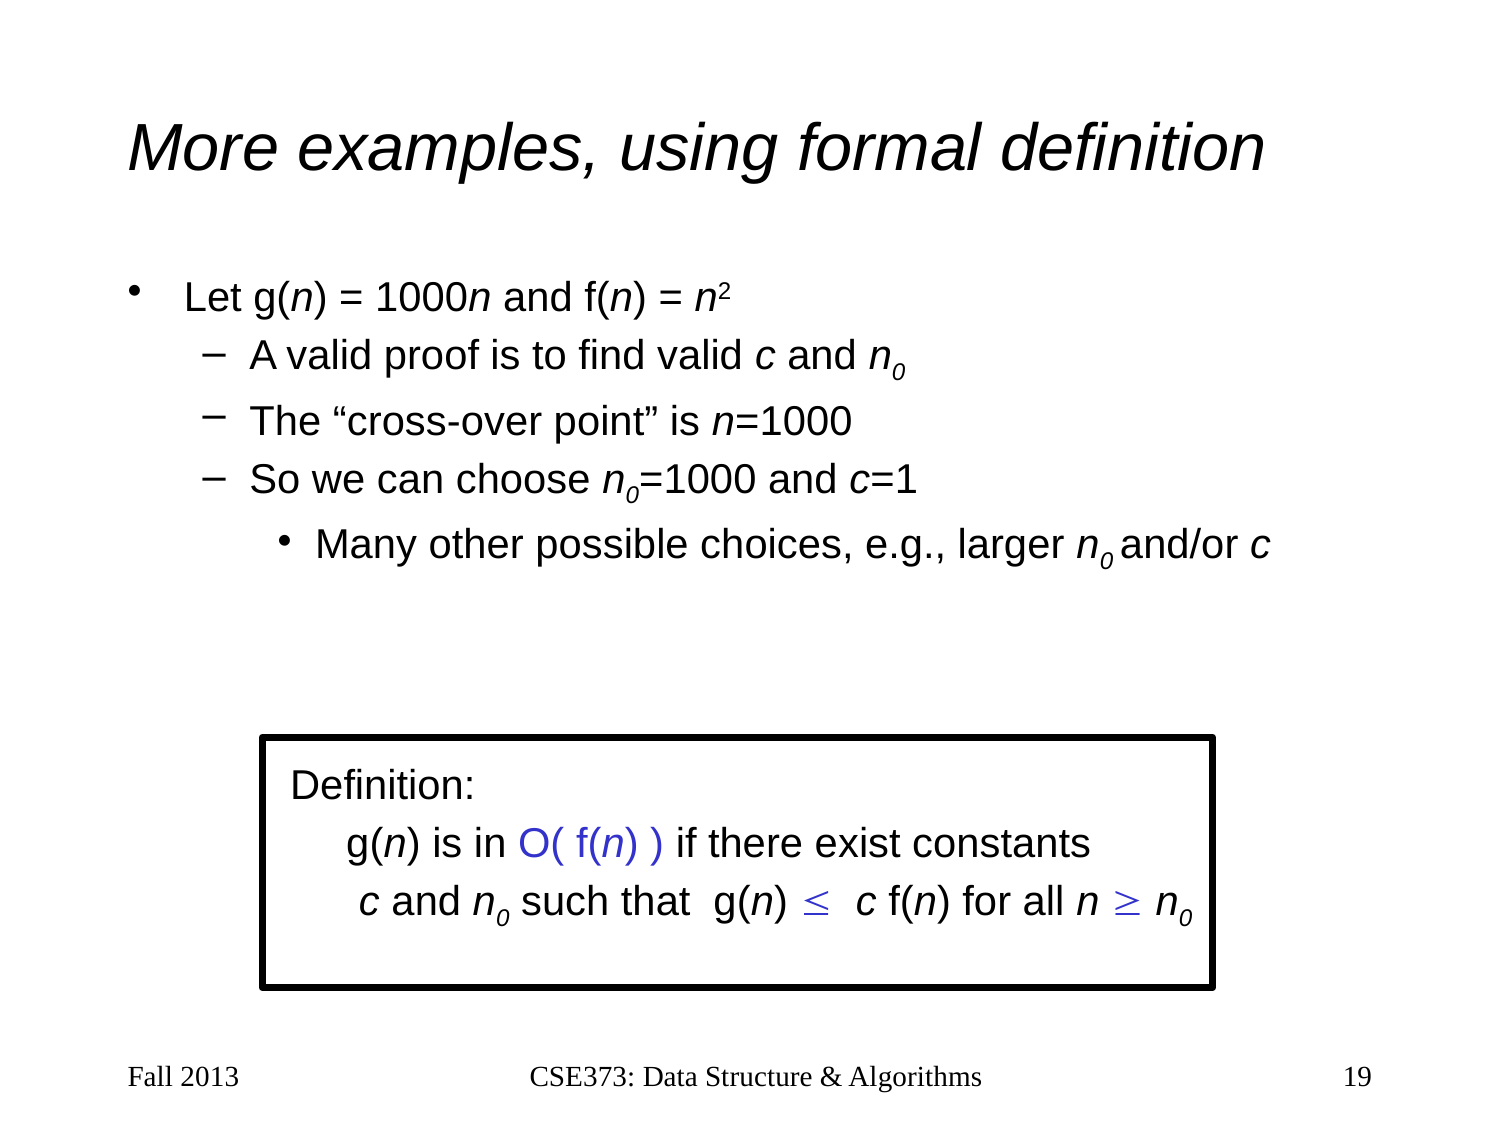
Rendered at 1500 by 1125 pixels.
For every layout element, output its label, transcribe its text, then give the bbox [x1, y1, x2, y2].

list Let g(n) = 1000n and f(n) = n2 A valid proof is to find valid c and n0 The “cross-over point” is n=1000 So we can choose n0=1000 and c=1 Many other possible choices, e.g., larger n0 and/or c [112, 262, 1388, 1001]
slide_number Fall 2013 [112, 1049, 426, 1125]
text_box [262, 737, 1213, 988]
footer CSE373: Data Structure & Algorithms [474, 1049, 1038, 1125]
title More examples, using formal definition [112, 49, 1388, 238]
slide_number 19 [1074, 1049, 1388, 1125]
